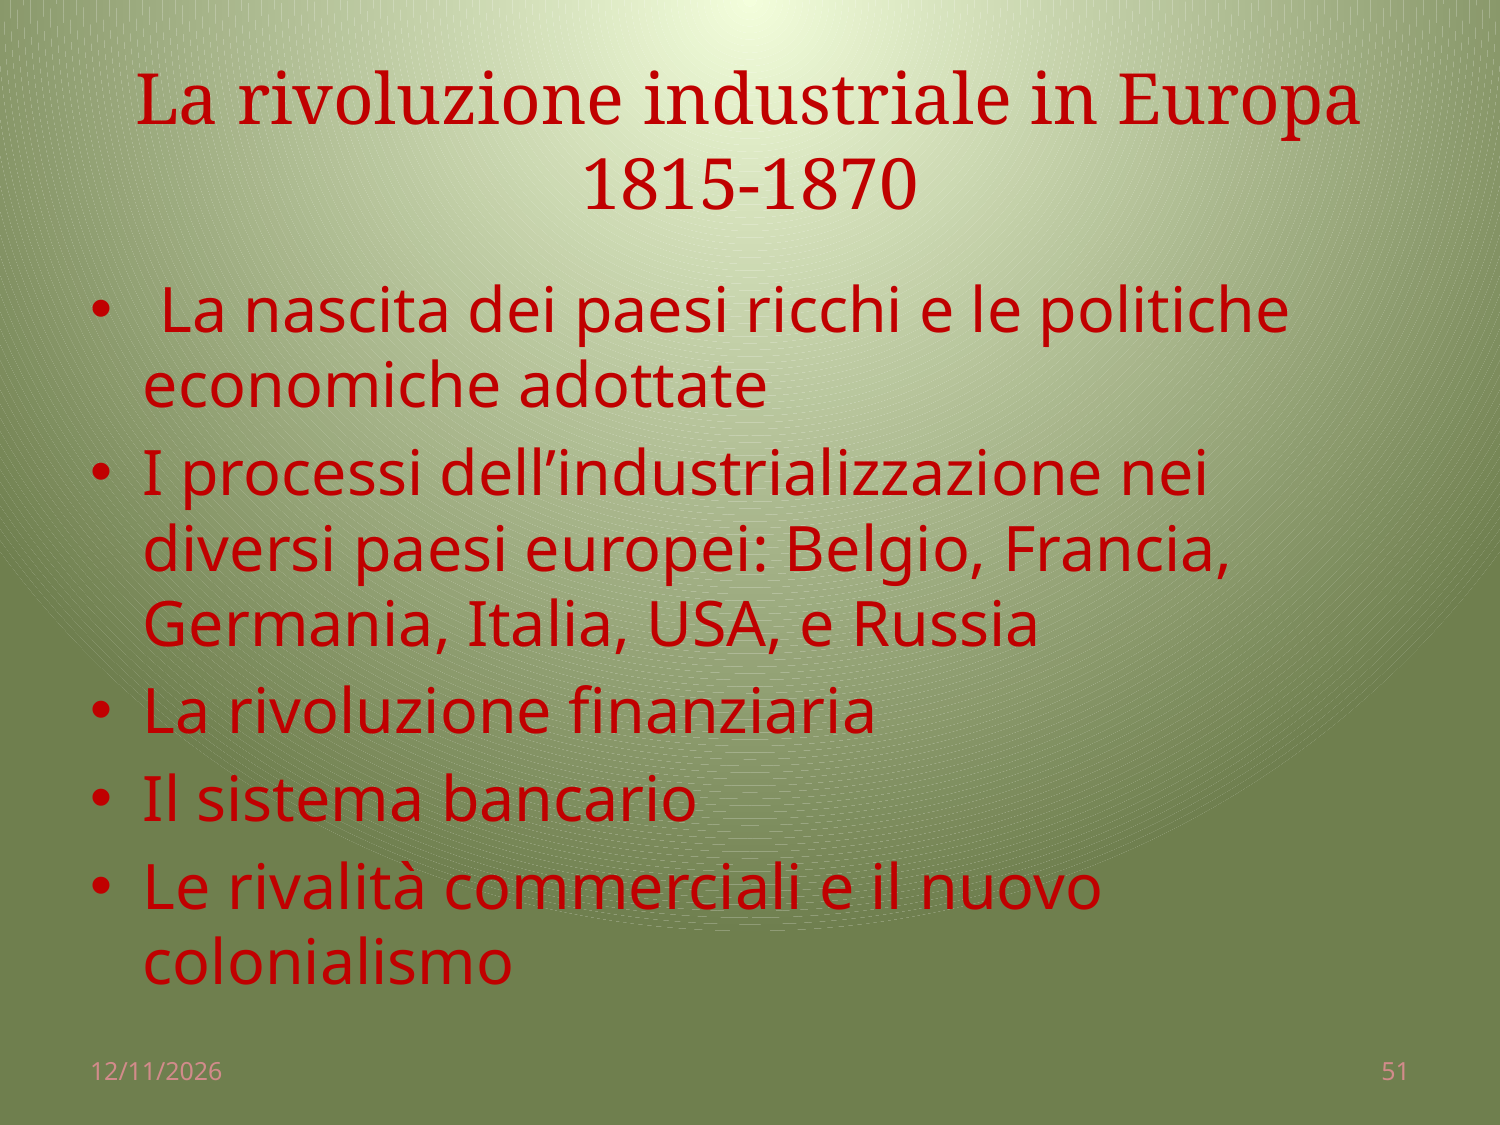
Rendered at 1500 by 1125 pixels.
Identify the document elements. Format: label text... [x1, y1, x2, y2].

list La nascita dei paesi ricchi e le politiche economiche adottate I processi dell’industrializzazione nei diversi paesi europei: Belgio, Francia, Germania, Italia, USA, e Russia La rivoluzione finanziaria Il sistema bancario Le rivalità commerciali e il nuovo colonialismo [75, 262, 1425, 1005]
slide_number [75, 1042, 425, 1103]
slide_number 51 [1074, 1042, 1425, 1103]
title La rivoluzione industriale in Europa 1815-1870 [75, 45, 1425, 233]
